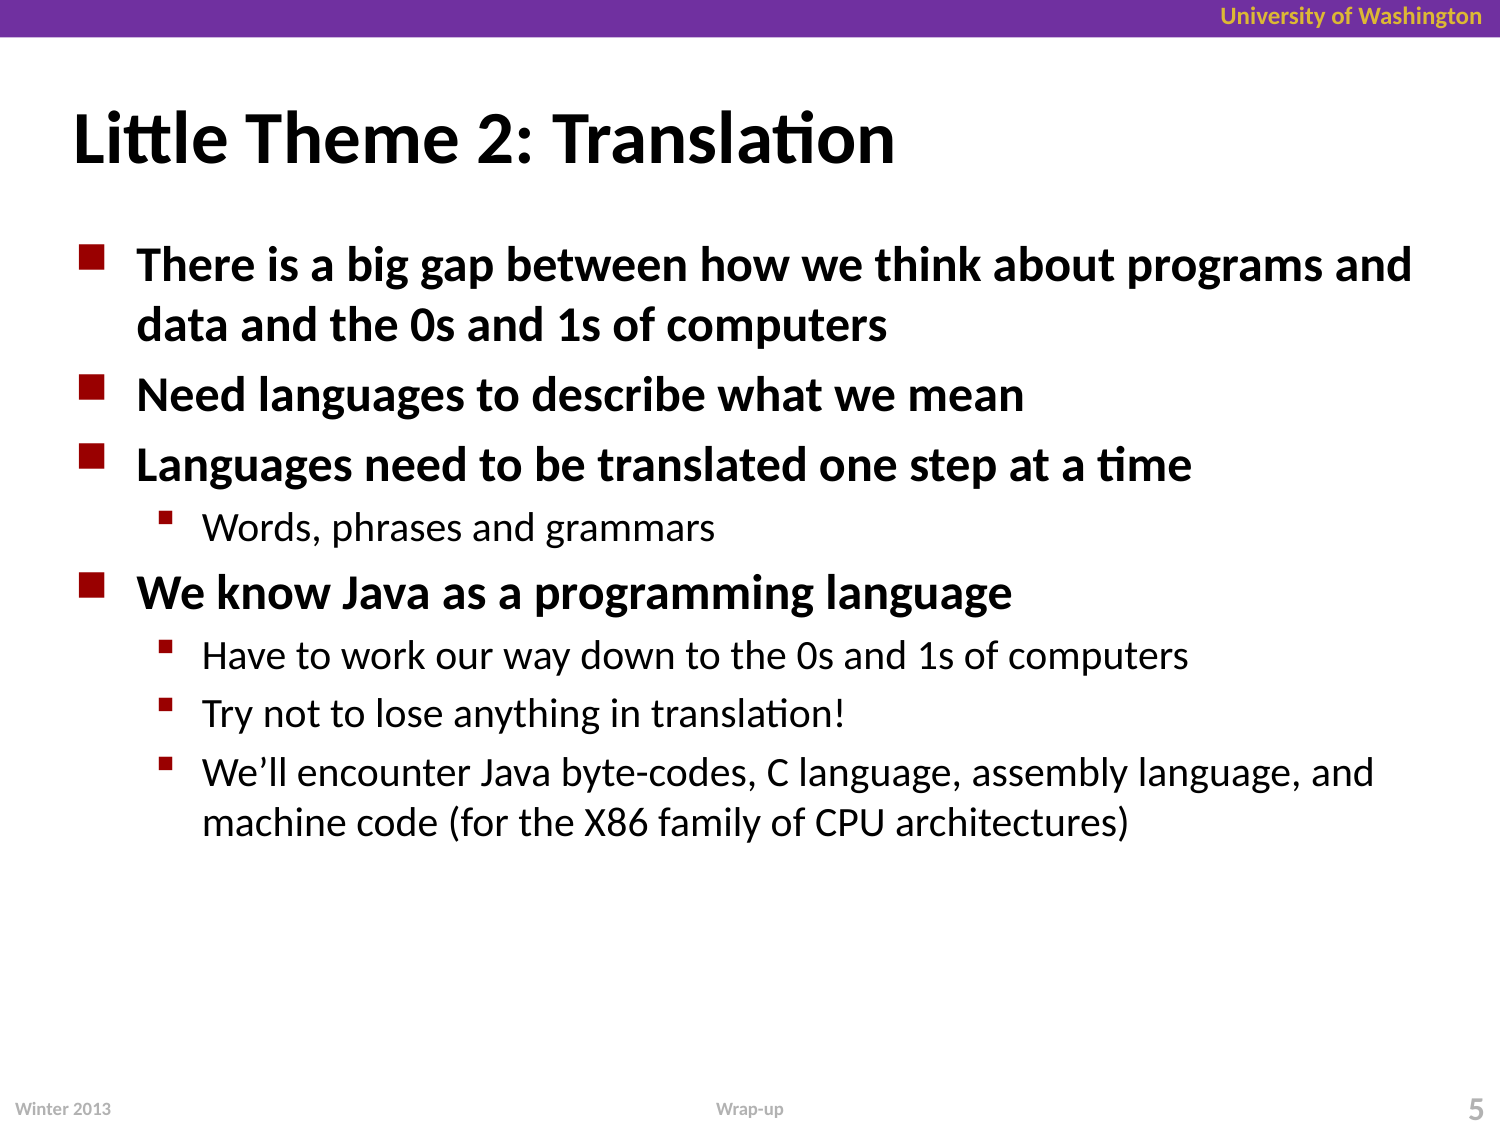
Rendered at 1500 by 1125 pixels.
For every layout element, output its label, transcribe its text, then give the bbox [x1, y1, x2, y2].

slide_number 5 [1400, 1077, 1500, 1125]
footer Wrap-up [512, 1077, 988, 1125]
list There is a big gap between how we think about programs and data and the 0s and 1s of computers Need languages to describe what we mean Languages need to be translated one step at a time Words, phrases and grammars We know Java as a programming language Have to work our way down to the 0s and 1s of computers Try not to lose anything in translation! We’ll encounter Java byte-codes, C language, assembly language, and machine code (for the X86 family of CPU architectures) [64, 223, 1438, 1040]
slide_number Winter 2013 [0, 1077, 450, 1125]
title Little Theme 2: Translation [58, 71, 1438, 197]
